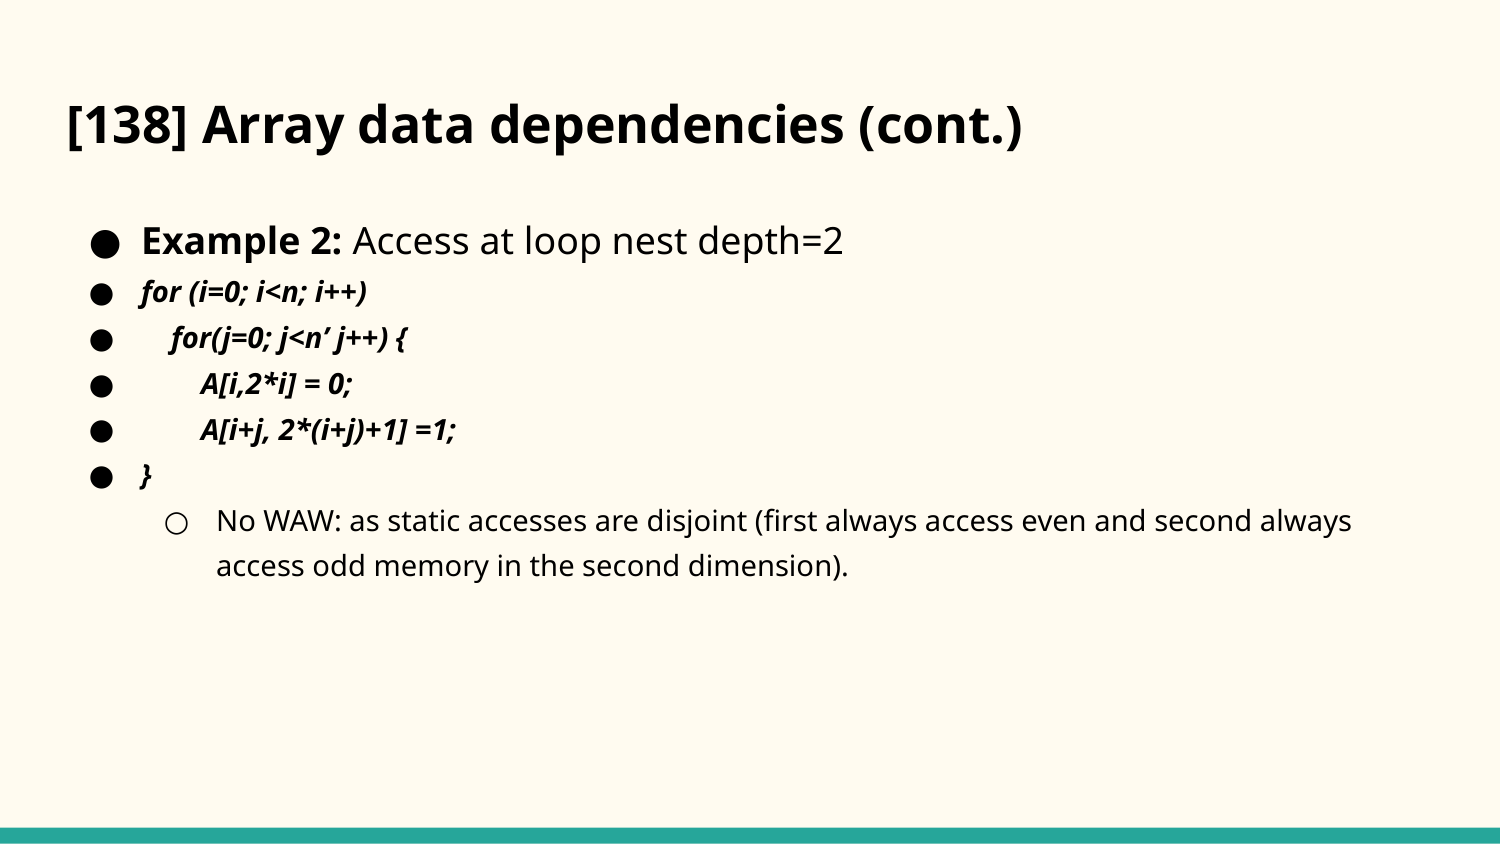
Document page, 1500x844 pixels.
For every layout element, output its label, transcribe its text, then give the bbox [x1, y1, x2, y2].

title [138] Array data dependencies (cont.) [51, 72, 1449, 174]
list Example 2: Access at loop nest depth=2 for (i=0; i<n; i++) for(j=0; j<n’ j++) { A[i,2*i] = 0; A[i+j, 2*(i+j)+1] =1; } No WAW: as static accesses are disjoint (first always access even and second always access odd memory in the second dimension). [51, 192, 1449, 750]
